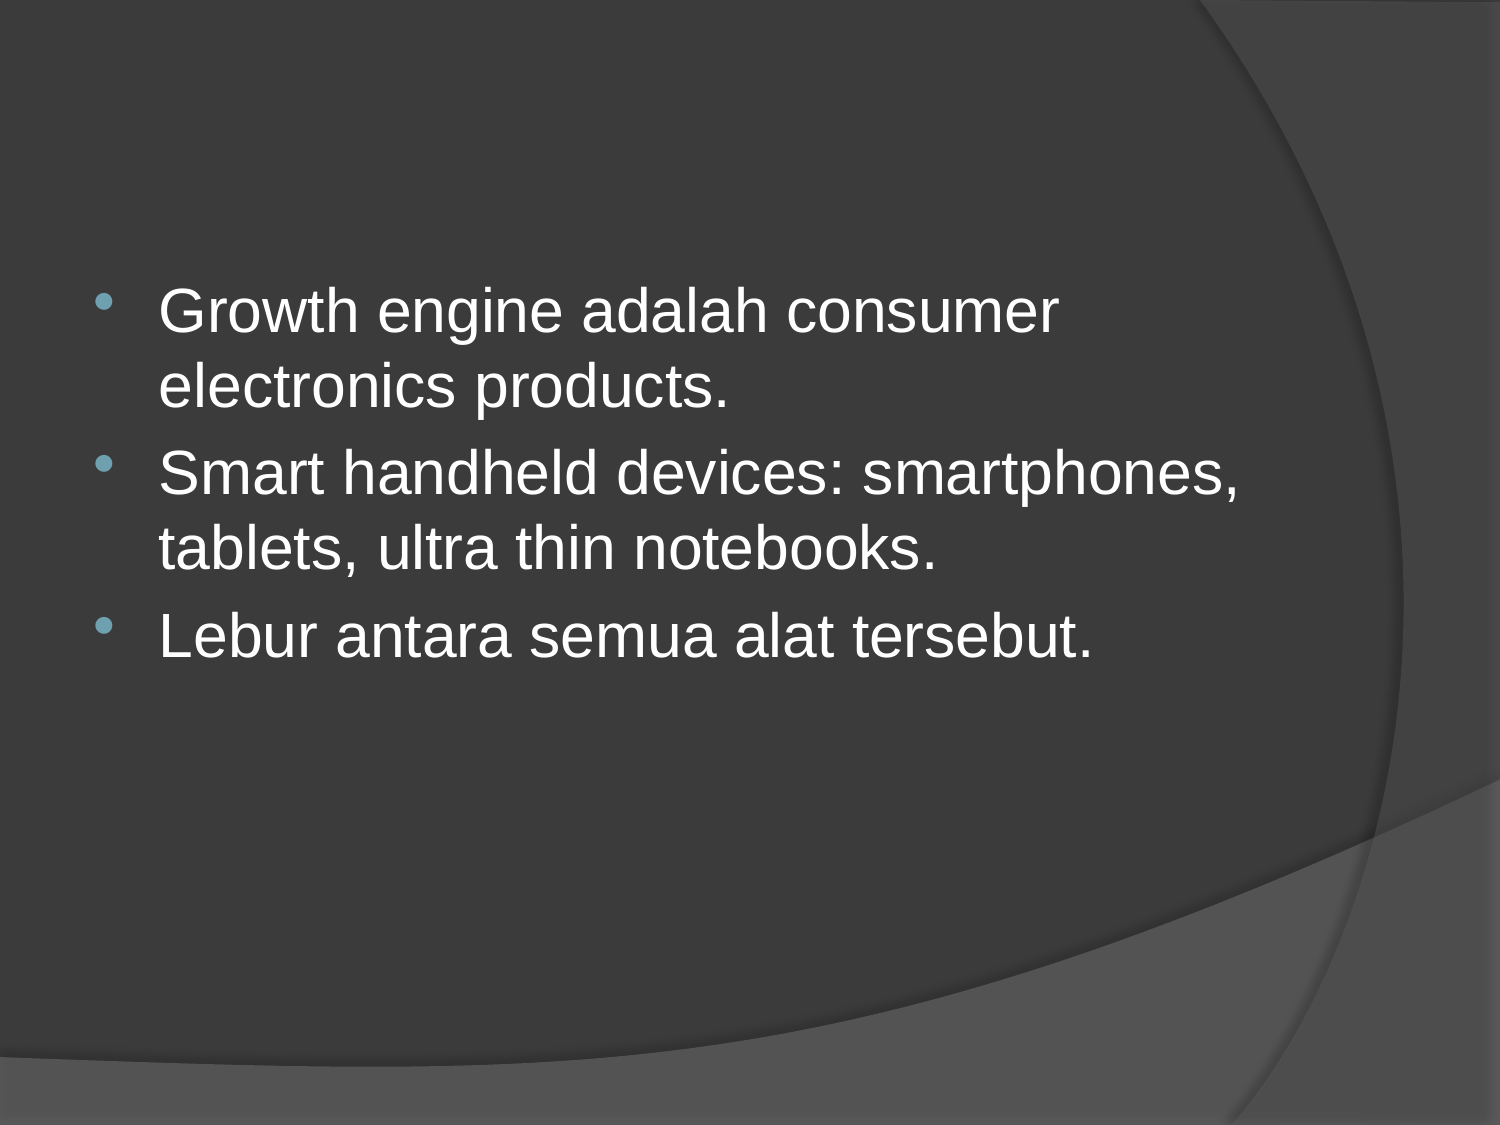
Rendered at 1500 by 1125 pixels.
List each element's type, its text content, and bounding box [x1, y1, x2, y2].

list Growth engine adalah consumer electronics products. Smart handheld devices: smartphones, tablets, ultra thin notebooks. Lebur antara semua alat tersebut. [75, 262, 1300, 1005]
